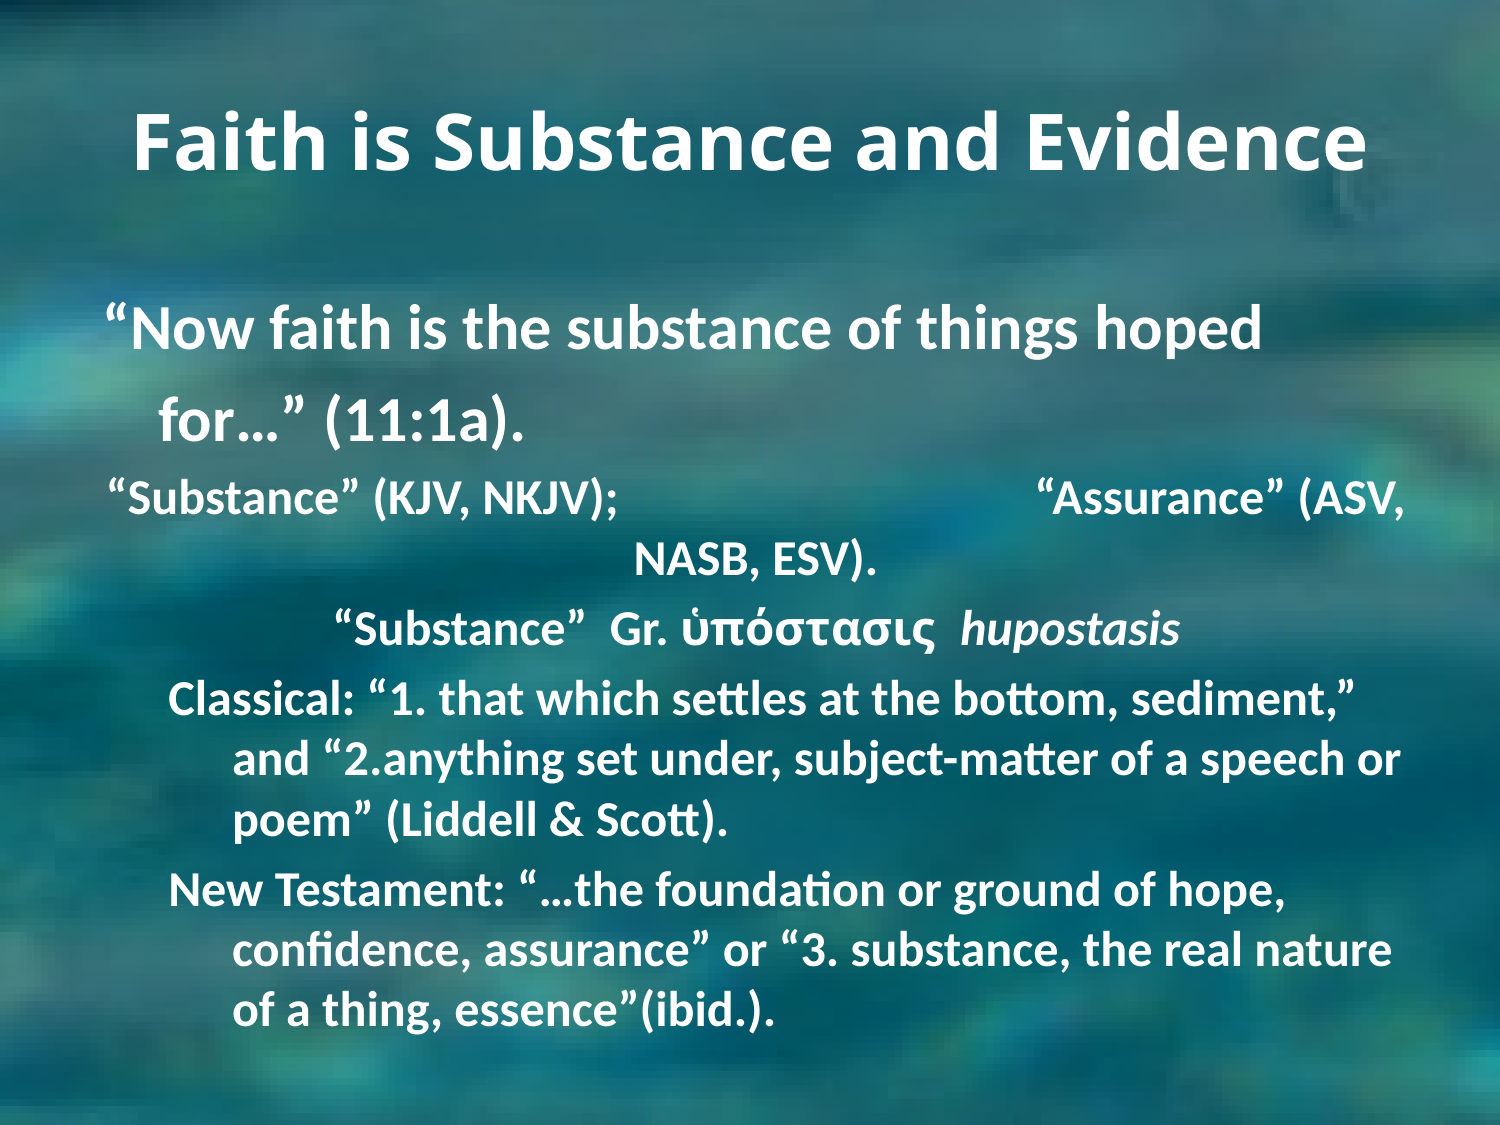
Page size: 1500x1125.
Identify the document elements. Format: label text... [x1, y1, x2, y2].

title Faith is Substance and Evidence [75, 45, 1425, 233]
list “Now faith is the substance of things hoped for…” (11:1a). “Substance” (KJV, NKJV); “Assurance” (ASV, NASB, ESV). “Substance” Gr. ὑπόστασις hupostasis Classical: “1. that which settles at the bottom, sediment,” and “2.anything set under, subject-matter of a speech or poem” (Liddell & Scott). New Testament: “…the foundation or ground of hope, confidence, assurance” or “3. substance, the real nature of a thing, essence”(ibid.). [87, 262, 1425, 1050]
